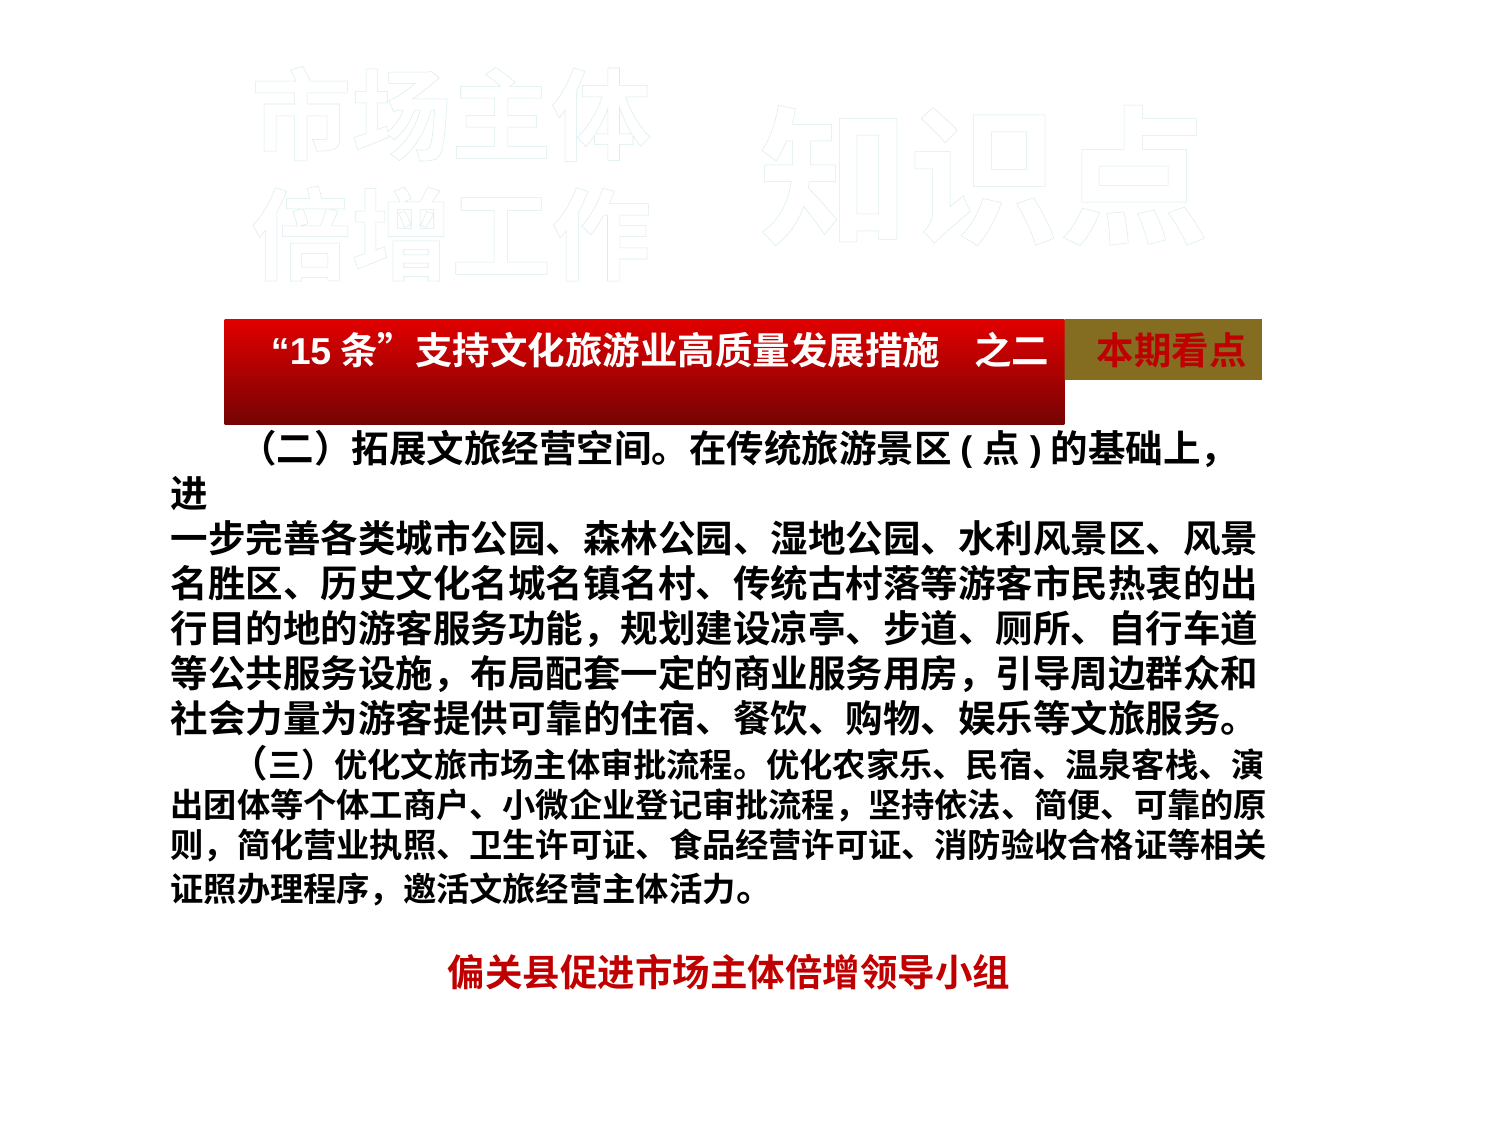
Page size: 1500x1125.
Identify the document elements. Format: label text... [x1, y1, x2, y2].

text_box [724, 464, 776, 843]
text_box （二）拓展文旅经营空间。在传统旅游景区(点)的基础上，进 一步完善各类城市公园、森林公园、湿地公园、水利风景区、风景名胜区、历史文化名城名镇名村、传统古村落等游客市民热衷的出行目的地的游客服务功能，规划建设凉亭、步道、厕所、自行车道等公共服务设施，布局配套一定的商业服务用房，引导周边群众和社会力量为游客提供可靠的住宿、餐饮、购物、娱乐等文旅服务。 （三）优化文旅市场主体审批流程。优化农家乐、民宿、温泉客栈、演出团体等个体工商户、小微企业登记审批流程，坚持依法、简便、可靠的原则，简化营业执照、卫生许可证、食品经营许可证、消防验收合格证等相关证照办理程序，邀活文旅经营主体活力。 偏关县促进市场主体倍增领导小组 [155, 282, 1285, 1002]
text_box “15条”支持文化旅游业高质量发展措施 之二 [224, 319, 1065, 425]
text_box 本期看点 [1064, 319, 1262, 380]
text_box 知识点 [744, 75, 1224, 271]
text_box 市场主体 倍增工作 [74, 45, 828, 300]
